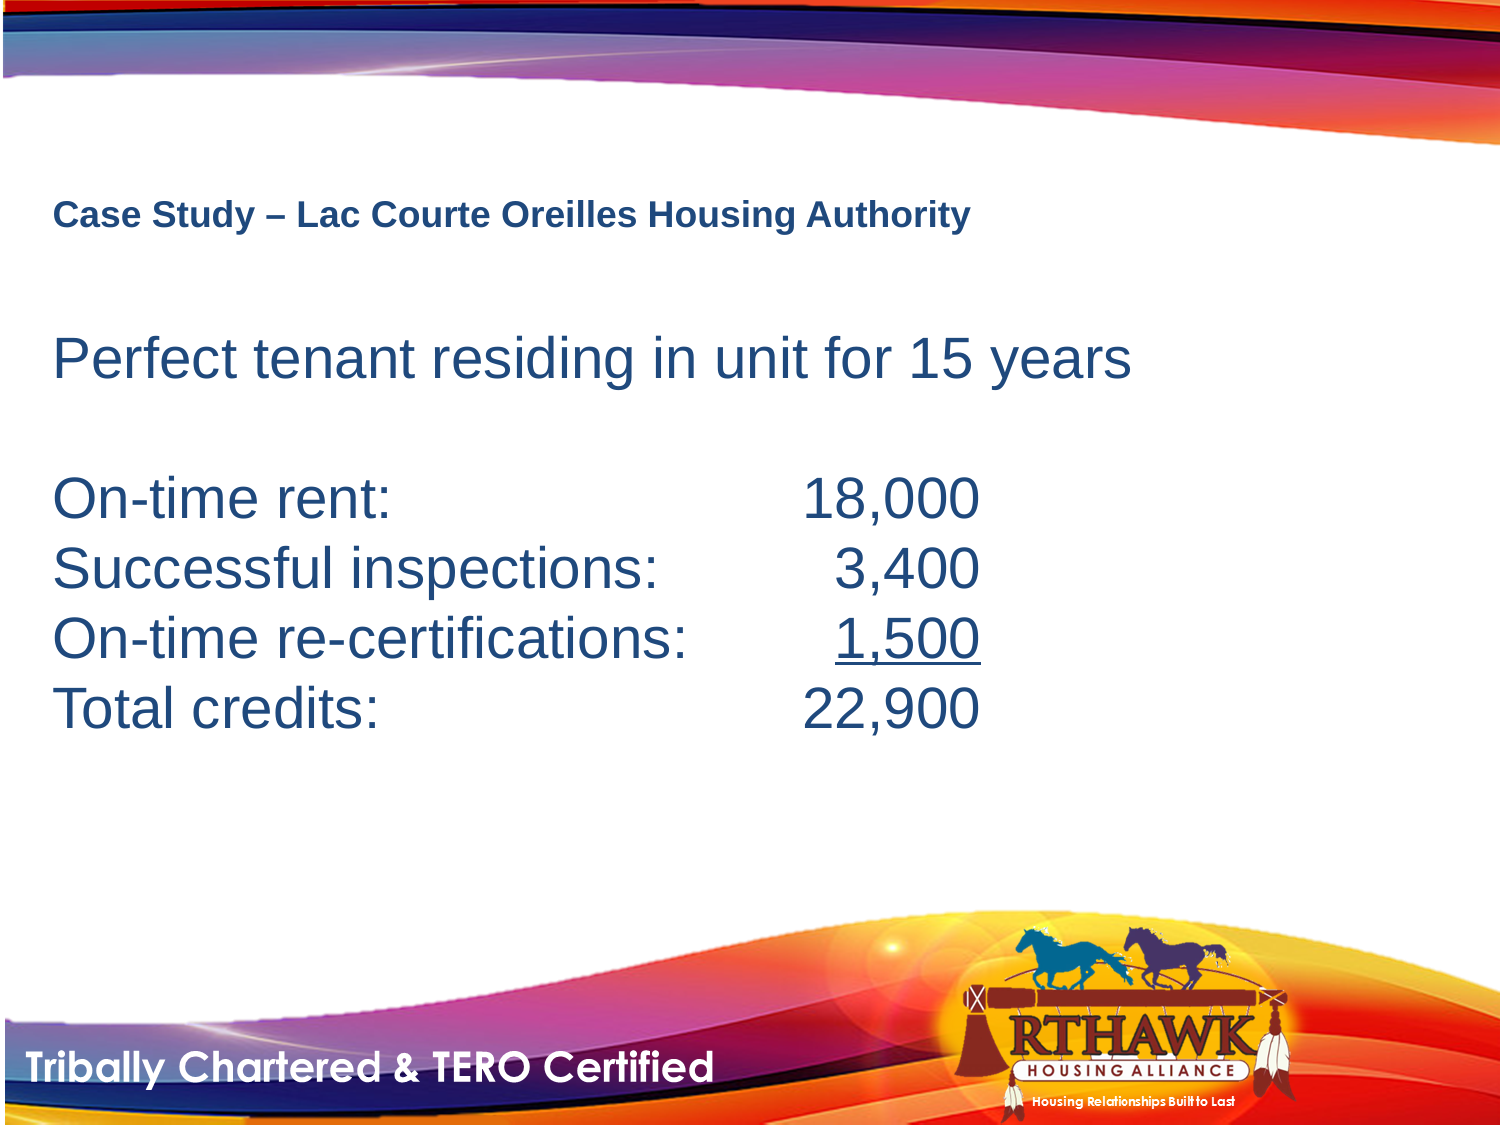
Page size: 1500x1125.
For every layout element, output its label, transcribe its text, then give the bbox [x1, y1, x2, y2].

list Perfect tenant residing in unit for 15 years On-time rent: 18,000 Successful inspections: 3,400 On-time re-certifications: 1,500 Total credits: 22,900 [37, 312, 1463, 900]
picture [0, 0, 1500, 1125]
title Case Study – Lac Courte Oreilles Housing Authority [37, 137, 1288, 288]
